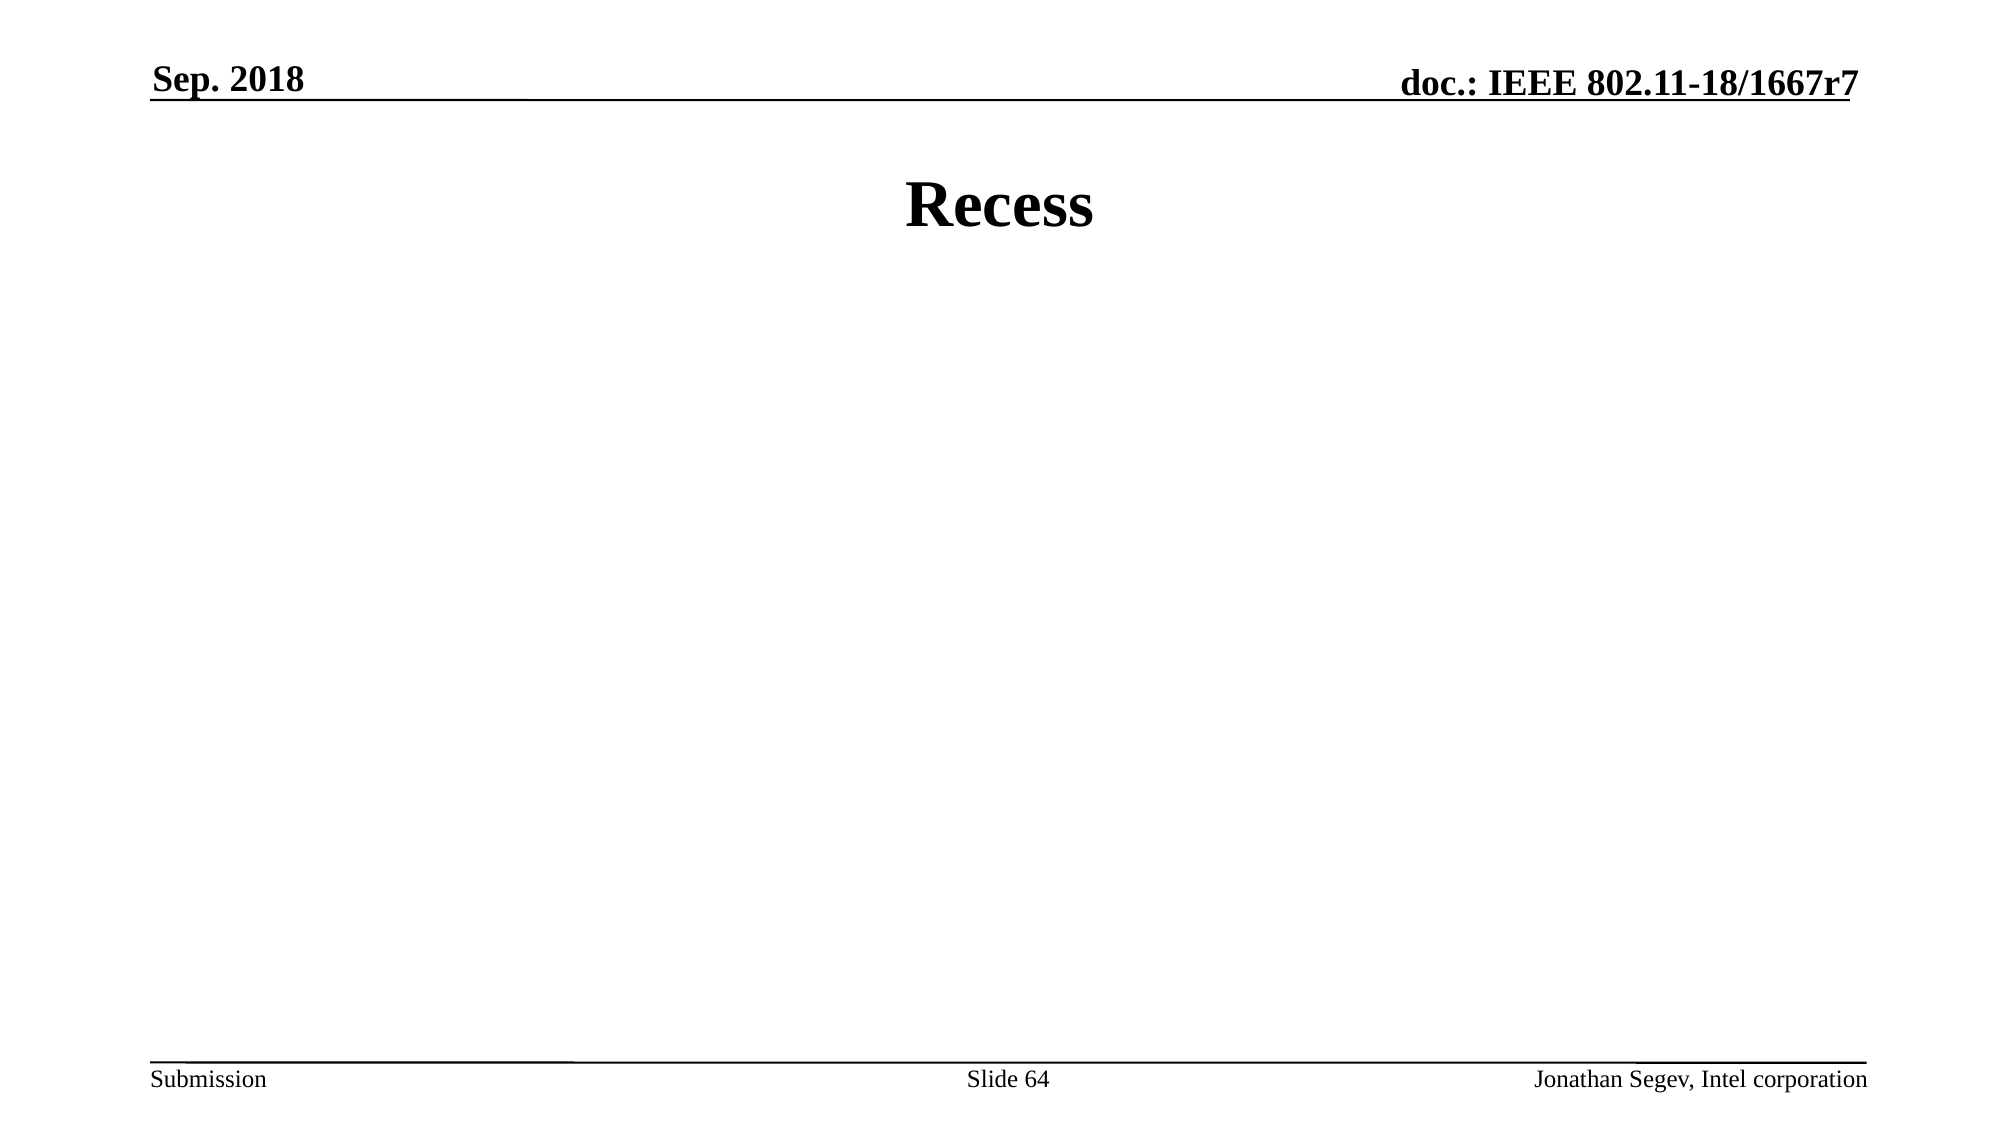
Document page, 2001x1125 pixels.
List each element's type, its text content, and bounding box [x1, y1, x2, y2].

footer Jonathan Segev, Intel corporation [1171, 1061, 1869, 1093]
title Recess [149, 112, 1850, 288]
slide_number Slide 64 [950, 1061, 1067, 1123]
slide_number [152, 54, 563, 100]
